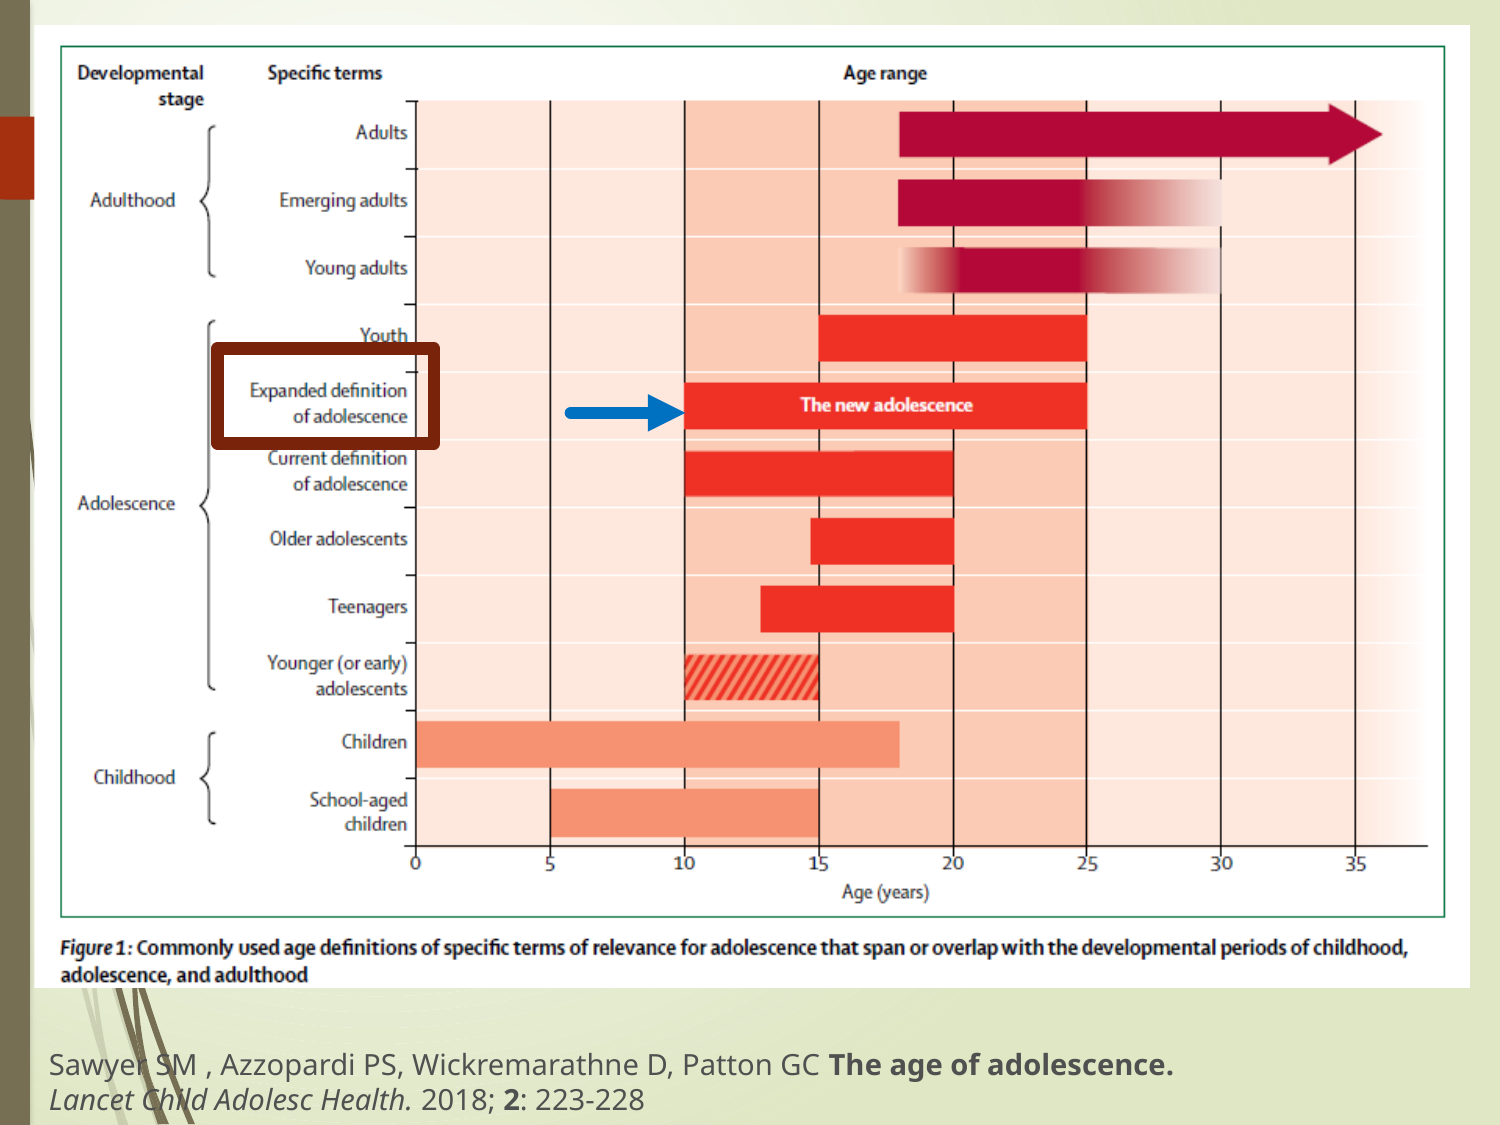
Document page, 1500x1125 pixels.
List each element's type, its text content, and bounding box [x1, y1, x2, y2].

picture [33, 25, 1471, 988]
text_box Sawyer SM , Azzopardi PS, Wickremarathne D, Patton GC The age of adolescence. Lancet Child Adolesc Health. 2018; 2: 223-228 [34, 1039, 1392, 1124]
